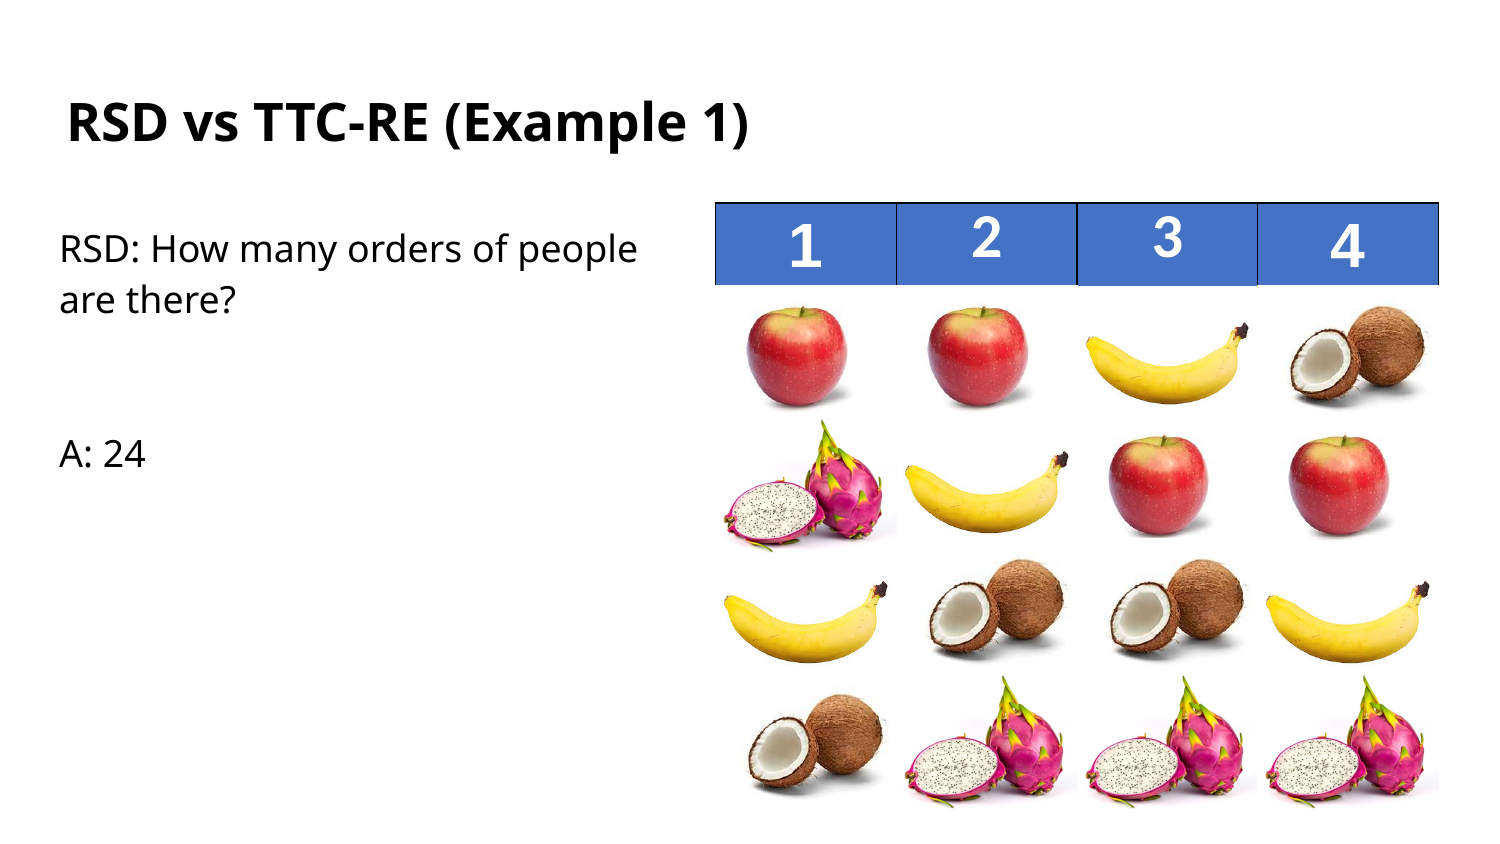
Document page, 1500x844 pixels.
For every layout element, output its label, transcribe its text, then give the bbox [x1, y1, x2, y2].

table_header 3 [1078, 204, 1257, 284]
table_header 1 [716, 204, 896, 283]
picture [715, 285, 1439, 817]
table_header 4 [1258, 204, 1438, 285]
table_header 2 [897, 204, 1076, 283]
text_box RSD: How many orders of people are there? A: 24 [44, 202, 699, 490]
title RSD vs TTC-RE (Example 1) [51, 72, 1449, 167]
